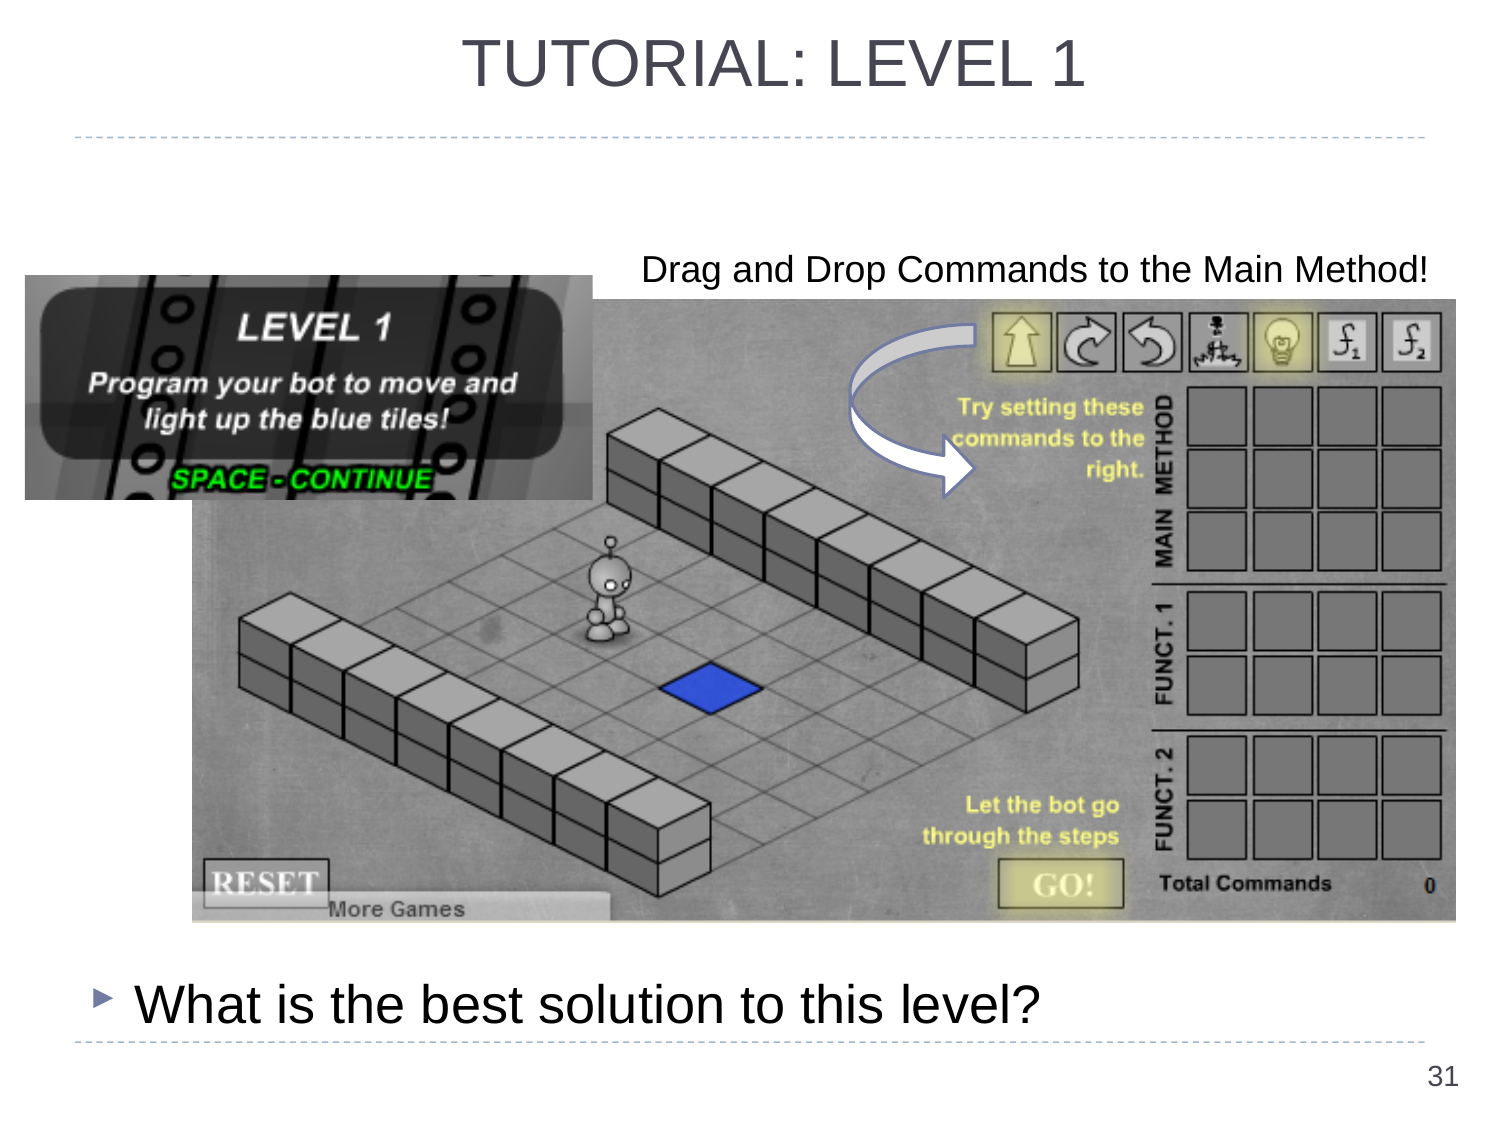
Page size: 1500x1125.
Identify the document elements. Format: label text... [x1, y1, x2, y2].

list What is the best solution to this level? [75, 962, 1425, 1065]
text_box Drag and Drop Commands to the Main Method! [592, 237, 1456, 299]
slide_number 31 [1412, 1050, 1488, 1110]
title TUTORIAL: LEVEL 1 [75, 24, 1475, 100]
picture [24, 274, 1456, 923]
